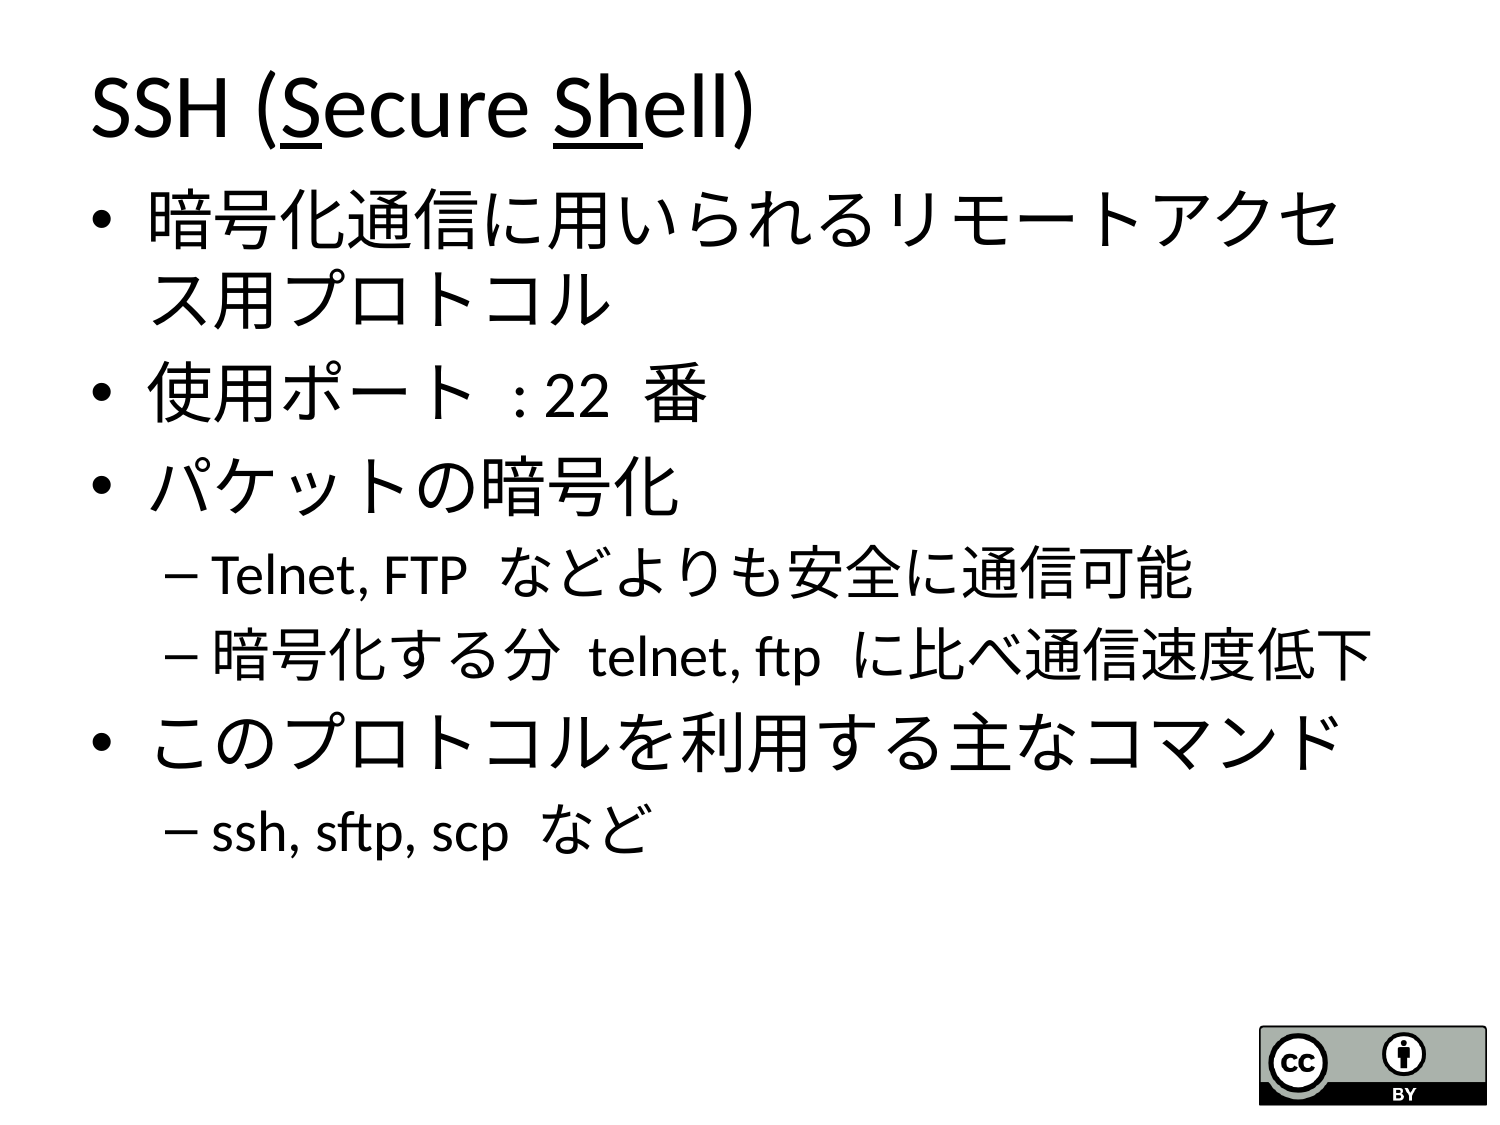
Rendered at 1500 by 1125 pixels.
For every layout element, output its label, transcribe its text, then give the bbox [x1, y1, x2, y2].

list 暗号化通信に用いられるリモートアクセス用プロトコル 使用ポート : 22 番 パケットの暗号化 Telnet, FTP などよりも安全に通信可能 暗号化する分 telnet, ftp に比べ通信速度低下 このプロトコルを利用する主なコマンド ssh, sftp, scp など [75, 170, 1425, 913]
picture [1257, 1022, 1489, 1107]
title SSH (Secure Shell) [75, 30, 1425, 170]
